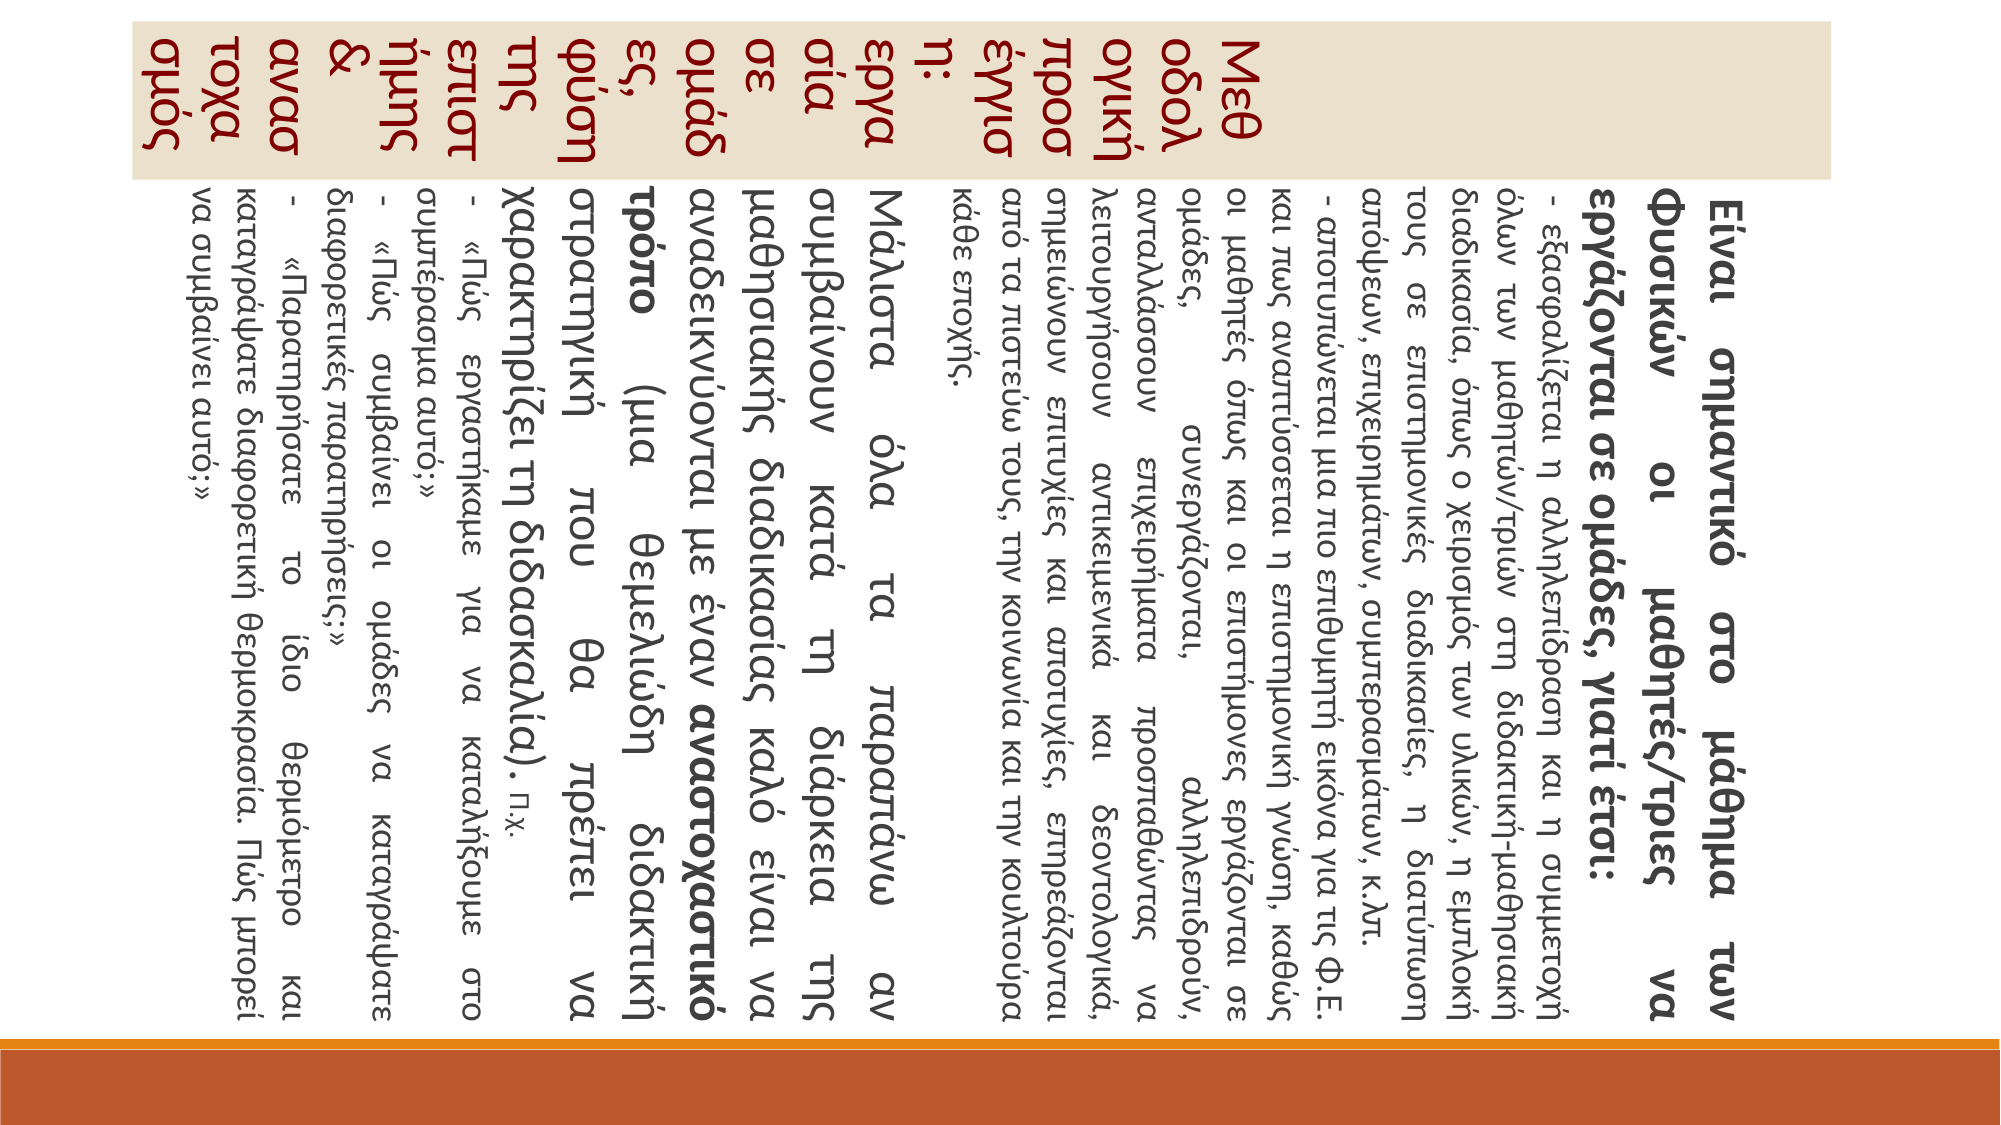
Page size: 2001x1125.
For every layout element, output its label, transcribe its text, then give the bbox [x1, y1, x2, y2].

title Μεθοδολογική προσέγγιση: εργασία σε ομάδες, φύση της επιστήμης & αναστοχασμός [132, 21, 1832, 179]
list Είναι σημαντικό στο μάθημα των Φυσικών οι μαθητές/τριες να εργάζονται σε ομάδες, γιατί έτσι: - εξασφαλίζεται η αλληλεπίδραση και η συμμετοχή όλων των μαθητών/τριών στη διδακτική-μαθησιακή διαδικασία, όπως ο χειρισμός των υλικών, η εμπλοκή τους σε επιστημονικές διαδικασίες, η διατύπωση απόψεων, επιχειρημάτων, συμπερασμάτων, κ.λπ. - αποτυπώνεται μια πιο επιθυμητή εικόνα για τις Φ.Ε. και πως αναπτύσσεται η επιστημονική γνώση, καθώς οι μαθητές όπως και οι επιστήμονες εργάζονται σε ομάδες, συνεργάζονται, αλληλεπιδρούν, ανταλλάσσουν επιχειρήματα προσπαθώντας να λειτουργήσουν αντικειμενικά και δεοντολογικά, σημειώνουν επιτυχίες και αποτυχίες, επηρεάζονται από τα πιστεύω τους, την κοινωνία και την κουλτούρα κάθε εποχής. Μάλιστα όλα τα παραπάνω αν συμβαίνουν κατά τη διάρκεια της μαθησιακής διαδικασίας καλό είναι να αναδεικνύονται με έναν αναστοχαστικό τρόπο (μια θεμελιώδη διδακτική στρατηγική που θα πρέπει να χαρακτηρίζει τη διδασκαλία). Π.χ. - «Πώς εργαστήκαμε για να καταλήξουμε στο συμπέρασμα αυτό;» - «Πώς συμβαίνει οι ομάδες να καταγράψατε διαφορετικές παρατηρήσεις;» - «Παρατηρήσατε το ίδιο θερμόμετρο και καταγράψατε διαφορετική θερμοκρασία. Πώς μπορεί να συμβαίνει αυτό;» [132, 179, 1832, 1030]
